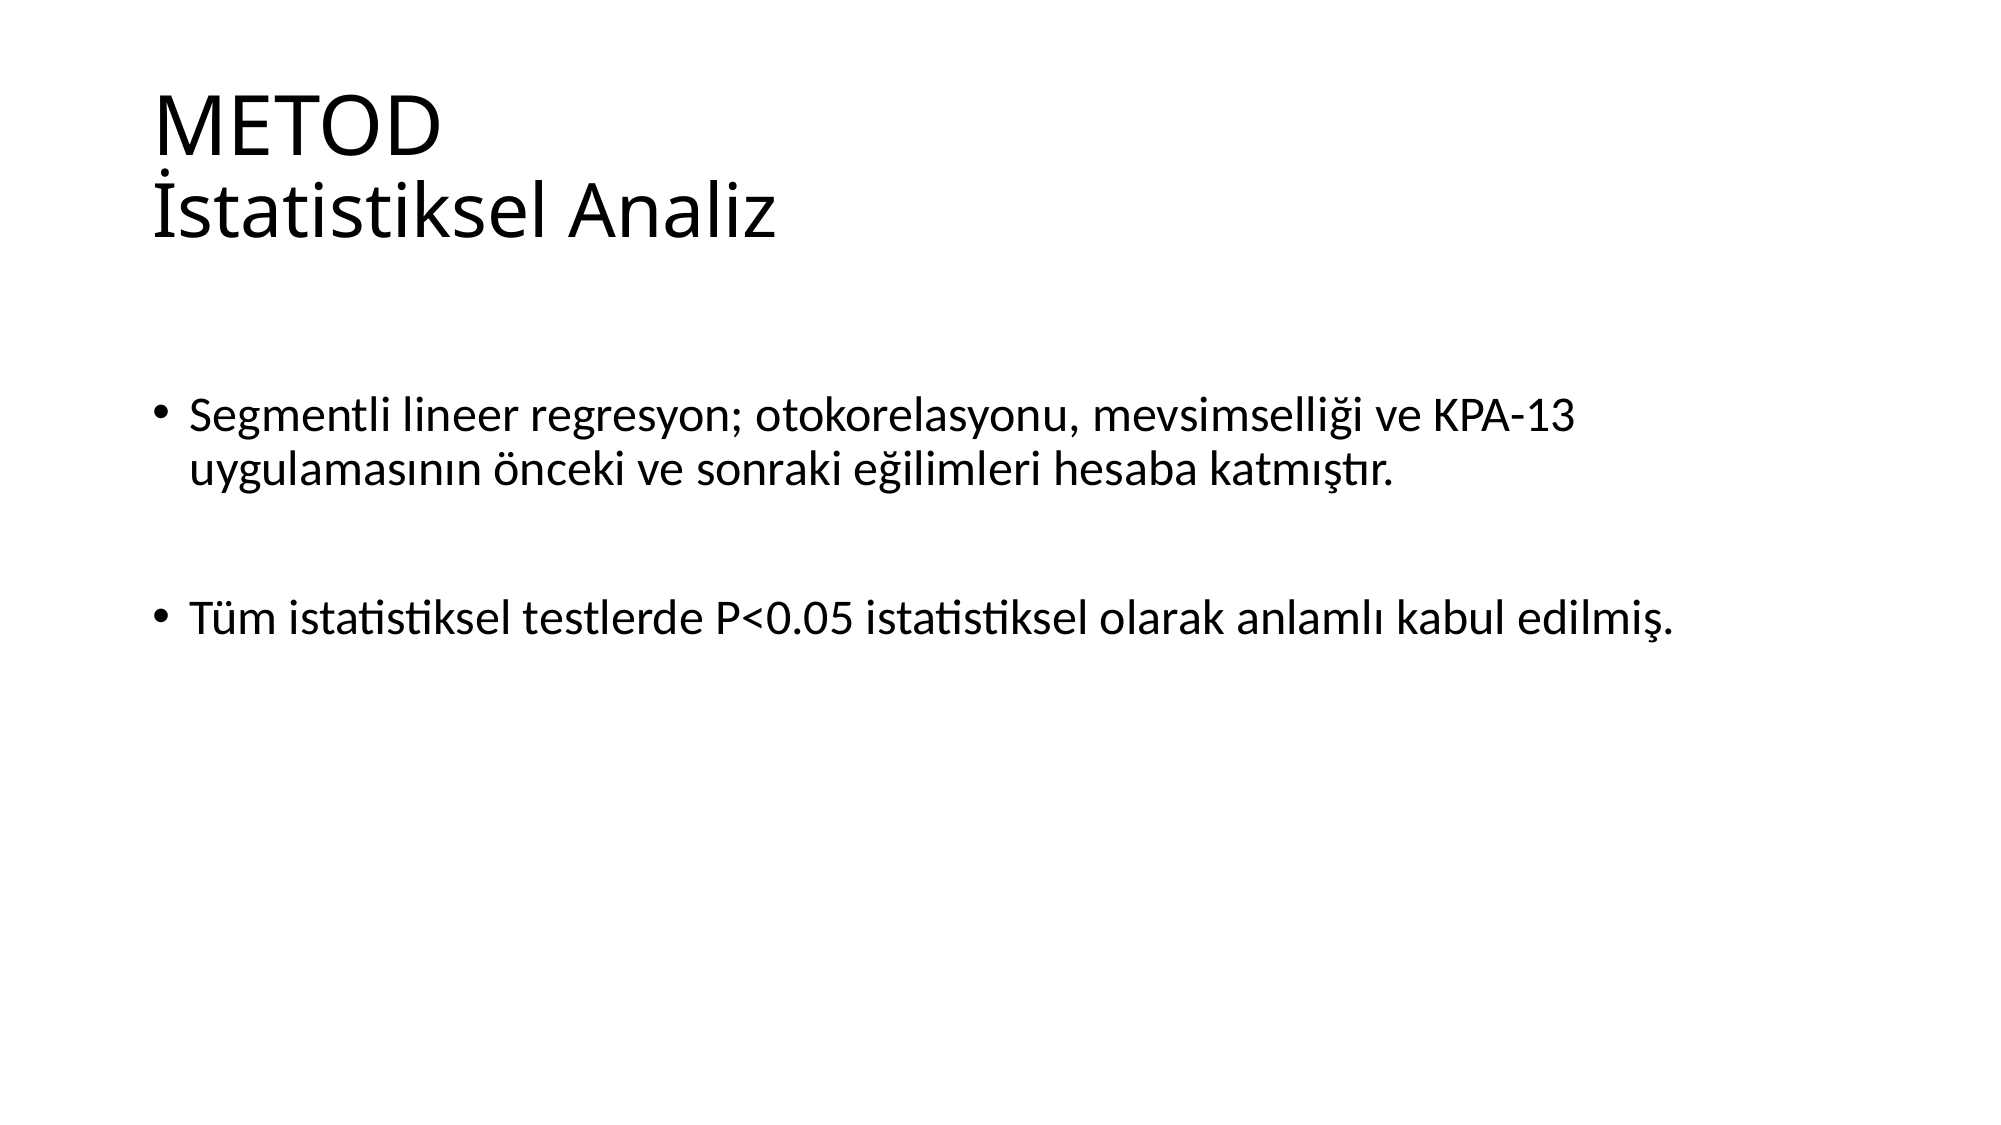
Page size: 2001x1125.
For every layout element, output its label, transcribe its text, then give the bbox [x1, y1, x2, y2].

title METOD İstatistiksel Analiz [137, 59, 1863, 278]
list Segmentli lineer regresyon; otokorelasyonu, mevsimselliği ve KPA-13 uygulamasının önceki ve sonraki eğilimleri hesaba katmıştır. Tüm istatistiksel testlerde P<0.05 istatistiksel olarak anlamlı kabul edilmiş. [137, 299, 1863, 1014]
